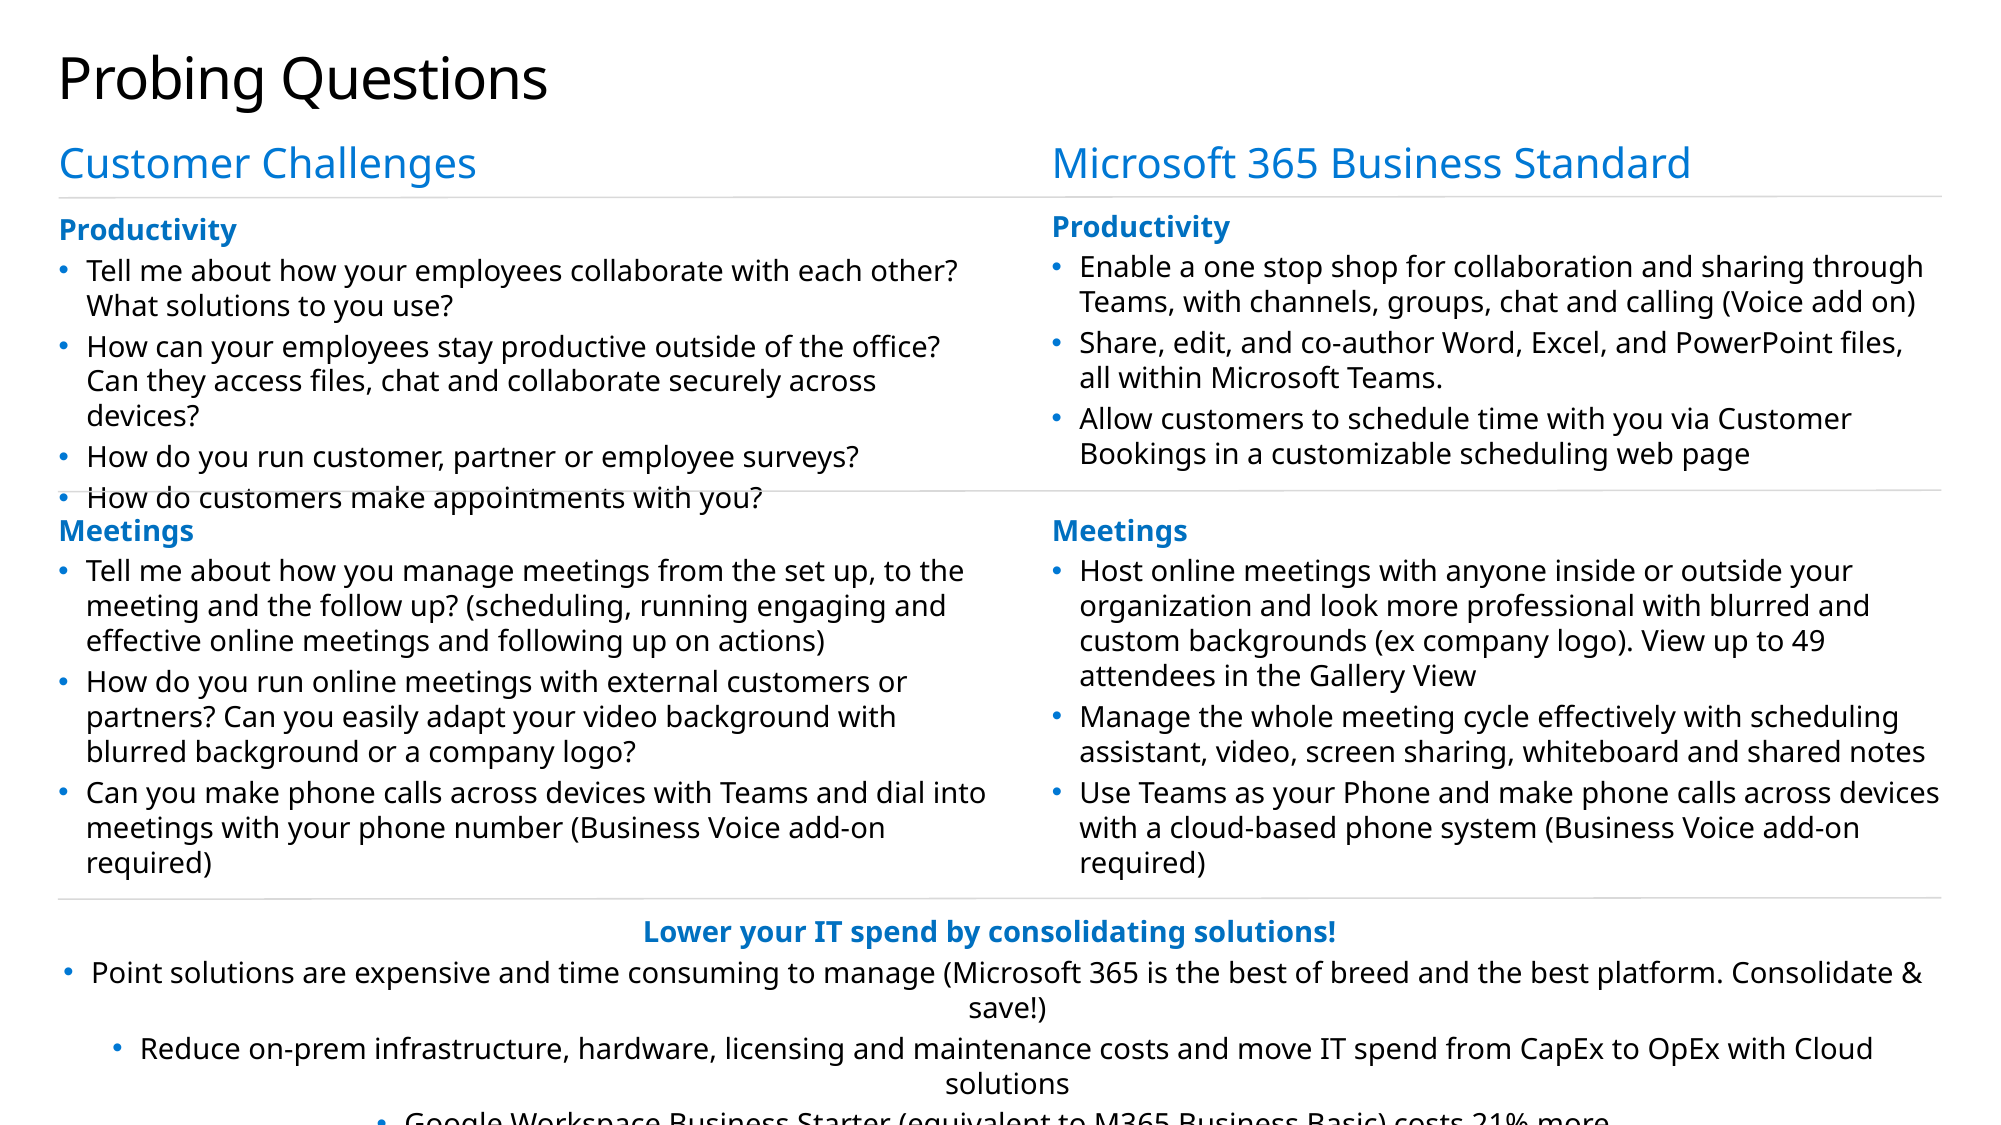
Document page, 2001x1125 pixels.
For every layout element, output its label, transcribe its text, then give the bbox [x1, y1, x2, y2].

text_box Microsoft 365 Business Standard [1051, 137, 1874, 188]
text_box Meetings Tell me about how you manage meetings from the set up, to the meeting and the follow up? (scheduling, running engaging and effective online meetings and following up on actions) How do you run online meetings with external customers or partners? Can you easily adapt your video background with blurred background or a company logo? Can you make phone calls across devices with Teams and dial into meetings with your phone number (Business Voice add-on required) [58, 511, 1000, 879]
text_box Productivity Tell me about how your employees collaborate with each other? What solutions to you use? How can your employees stay productive outside of the office? Can they access files, chat and collaborate securely across devices? How do you run customer, partner or employee surveys? How do customers make appointments with you? [58, 492, 986, 511]
text_box Customer Challenges [58, 137, 881, 188]
text_box Lower your IT spend by consolidating solutions! Point solutions are expensive and time consuming to manage (Microsoft 365 is the best of breed and the best platform. Consolidate & save!) Reduce on-prem infrastructure, hardware, licensing and maintenance costs and move IT spend from CapEx to OpEx with Cloud solutions Google Workspace Business Starter (equivalent to M365 Business Basic) costs 21% more [57, 913, 1930, 1125]
text_box Productivity Enable a one stop shop for collaboration and sharing through Teams, with channels, groups, chat and calling (Voice add on) Share, edit, and co-author Word, Excel, and PowerPoint files, all within Microsoft Teams. Allow customers to schedule time with you via Customer Bookings in a customizable scheduling web page [1051, 207, 1930, 471]
text_box Productivity Tell me about how your employees collaborate with each other? What solutions to you use? How can your employees stay productive outside of the office? Can they access files, chat and collaborate securely across devices? How do you run customer, partner or employee surveys? How do customers make appointments with you? [58, 211, 986, 490]
title Probing Questions [57, 40, 1942, 112]
text_box Meetings Host online meetings with anyone inside or outside your organization and look more professional with blurred and custom backgrounds (ex company logo). View up to 49 attendees in the Gallery View Manage the whole meeting cycle effectively with scheduling assistant, video, screen sharing, whiteboard and shared notes Use Teams as your Phone and make phone calls across devices with a cloud-based phone system (Business Voice add-on required) [1051, 511, 1942, 879]
